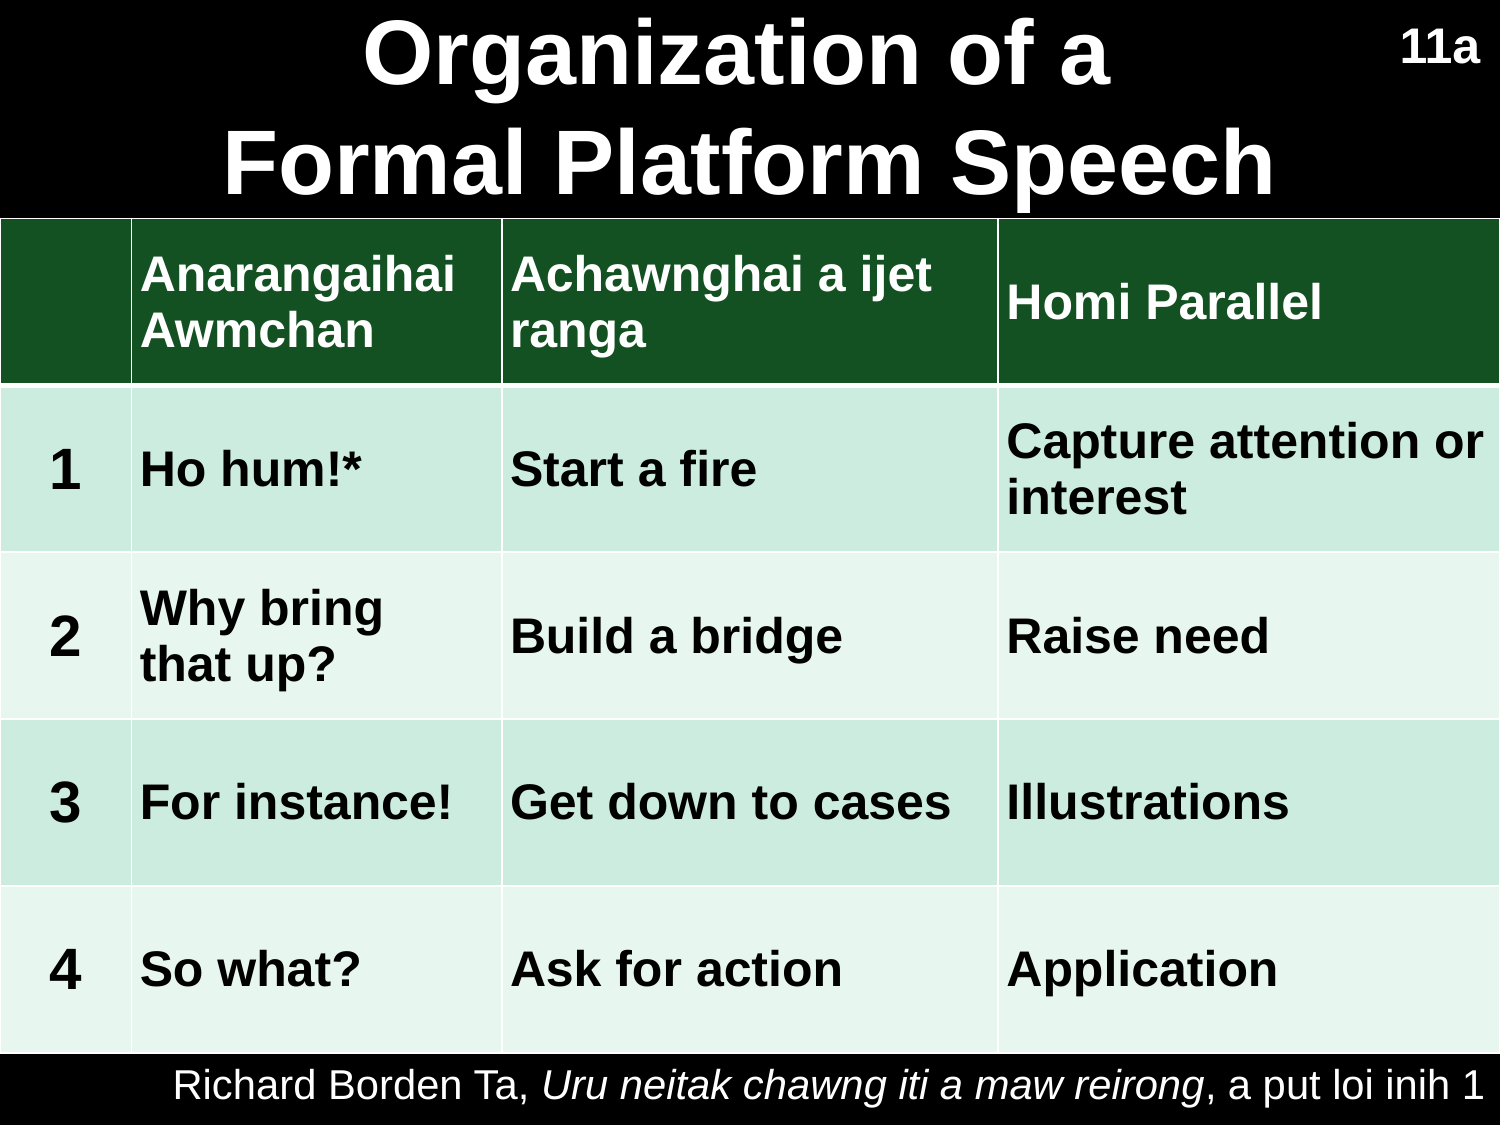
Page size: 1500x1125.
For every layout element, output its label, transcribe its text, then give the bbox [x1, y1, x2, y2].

table_cell 3 [1, 720, 131, 885]
table_cell 1 [1, 388, 131, 551]
table_cell Application [999, 887, 1499, 1050]
title Organization of a Formal Platform Speech [112, 8, 1388, 197]
table_header Achawnghai a ijet ranga [503, 219, 997, 383]
text_box 11a [1384, 6, 1500, 82]
table_cell Ho hum!* [132, 388, 501, 551]
table_cell Build a bridge [503, 553, 997, 718]
table_cell Illustrations [999, 720, 1499, 885]
table_cell Get down to cases [503, 720, 997, 885]
table_cell Capture attention or interest [999, 388, 1499, 551]
table_cell For instance! [132, 720, 501, 885]
text_box Richard Borden Ta, Uru neitak chawng iti a maw reirong, a put loi inih 1 [123, 1050, 1500, 1115]
table_header [1, 219, 131, 383]
table_header Homi Parallel [999, 219, 1499, 383]
table_cell So what? [132, 887, 501, 1050]
table_cell Start a fire [503, 388, 997, 551]
table_cell 2 [1, 553, 131, 718]
table_cell Why bring that up? [132, 553, 501, 718]
table_cell Raise need [999, 553, 1499, 718]
table_header Anarangaihai Awmchan [132, 219, 501, 383]
table_cell Ask for action [503, 887, 997, 1050]
table_cell 4 [1, 887, 131, 1052]
